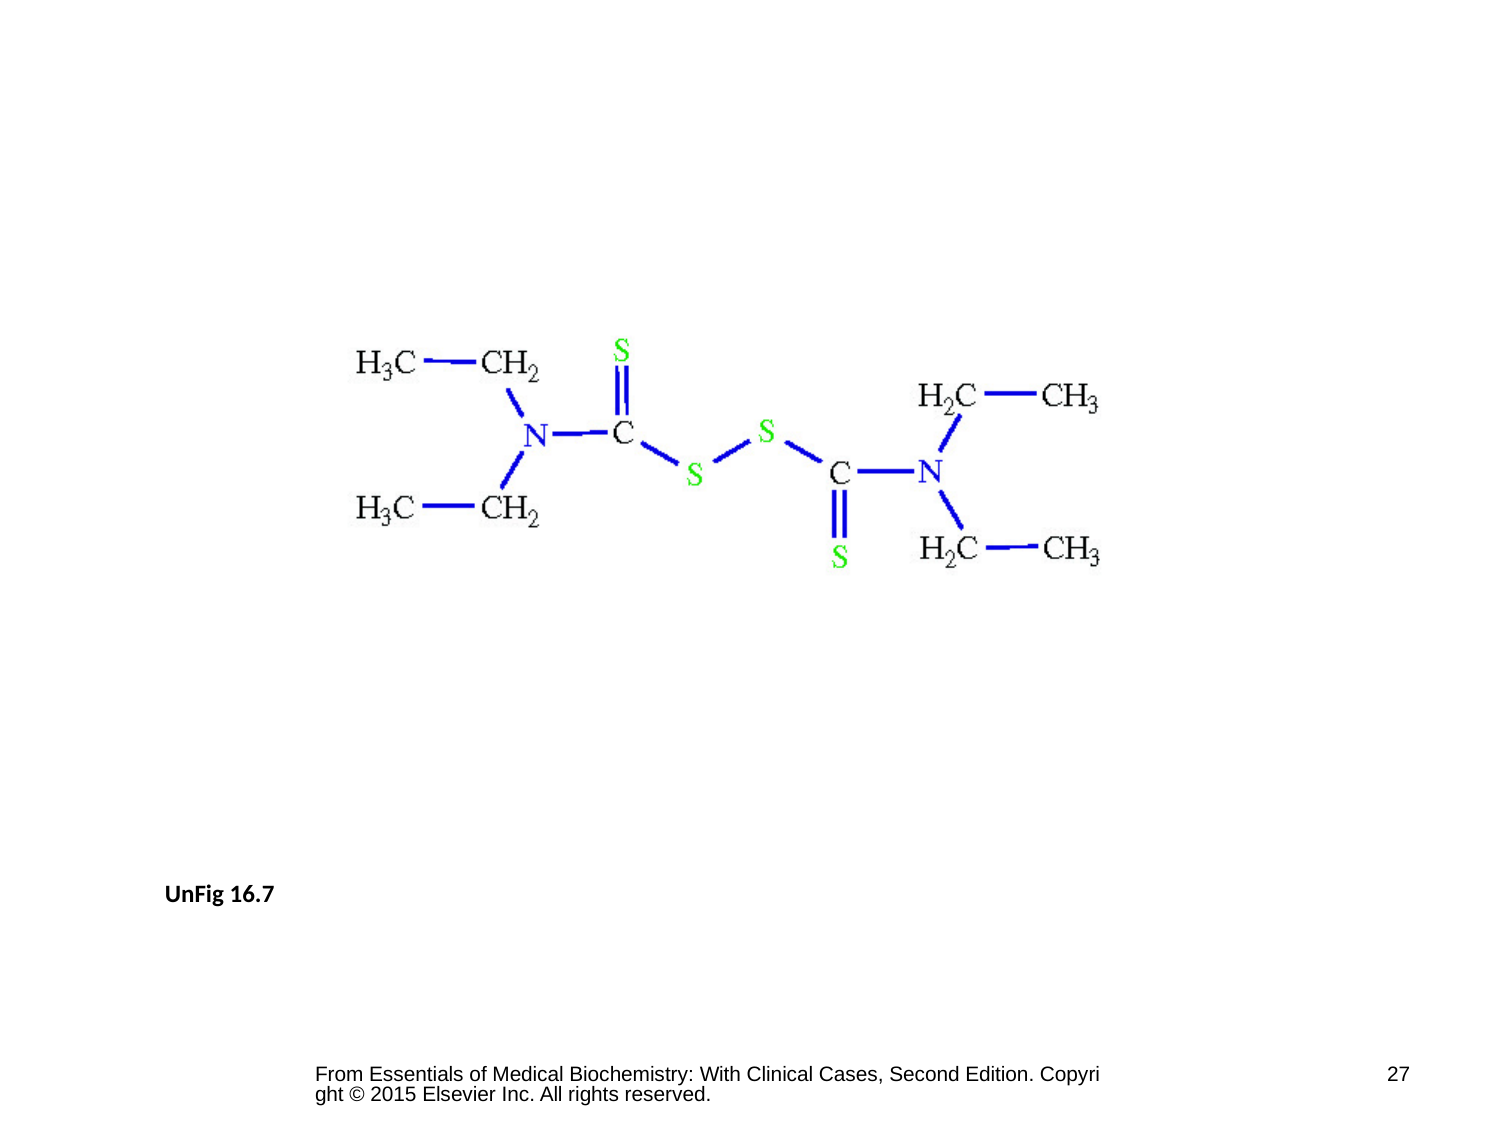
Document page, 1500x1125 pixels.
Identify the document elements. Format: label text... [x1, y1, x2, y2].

footer From Essentials of Medical Biochemistry: With Clinical Cases, Second Edition. Copyright © 2015 Elsevier Inc. All rights reserved. [300, 1042, 1074, 1103]
text_box UnFig 16.7 [149, 870, 438, 915]
picture [312, 312, 1188, 613]
slide_number 27 [1074, 1042, 1425, 1103]
